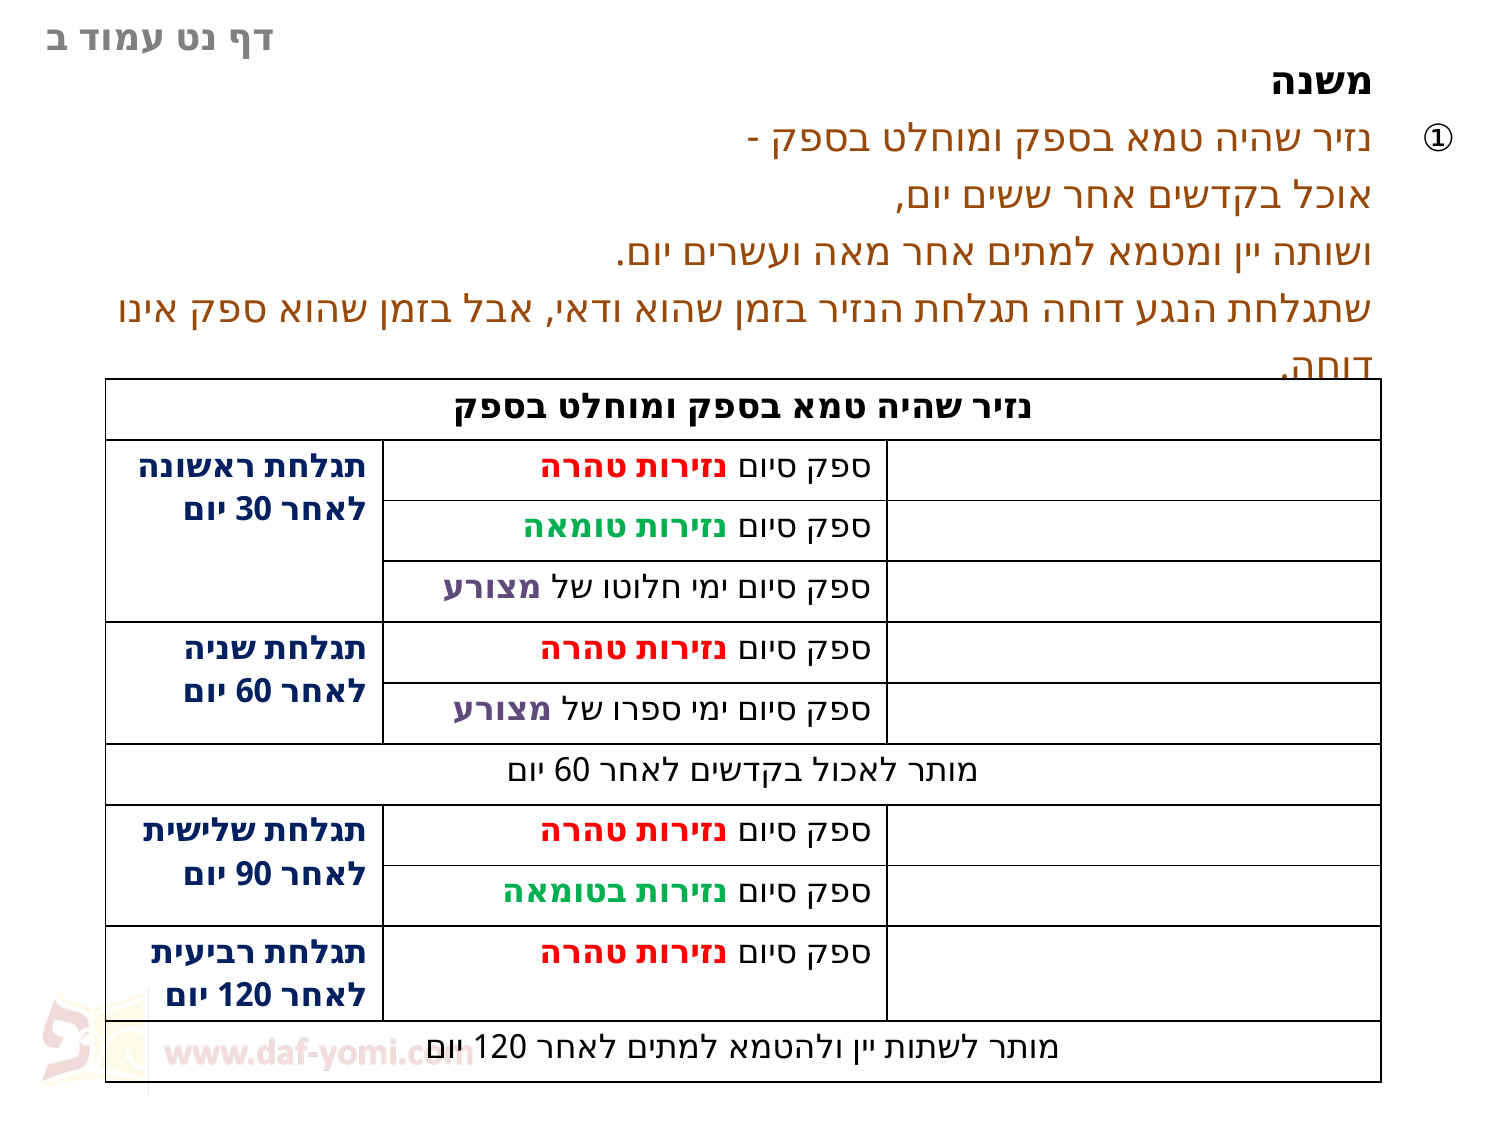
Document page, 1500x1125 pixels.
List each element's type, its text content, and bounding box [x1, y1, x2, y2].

table_cell ספק סיום נזירות טהרה [384, 927, 886, 1020]
table_cell ספק סיום ימי חלוטו של מצורע [384, 562, 886, 621]
table_cell [888, 441, 1380, 500]
table_cell [888, 927, 1380, 1020]
table_header נזיר שהיה טמא בספק ומוחלט בספק [106, 380, 1380, 439]
table_cell תגלחת שניה לאחר 60 יום [106, 623, 382, 743]
picture [40, 987, 553, 1098]
table_cell [888, 501, 1380, 560]
table_cell [888, 562, 1380, 621]
table_cell [888, 684, 1380, 743]
table_cell [888, 806, 1380, 865]
table_cell ספק סיום נזירות טומאה [384, 501, 886, 560]
table_cell [888, 866, 1380, 925]
table_cell ספק סיום נזירות טהרה [384, 441, 886, 500]
text_box ① [1375, 106, 1470, 166]
table_cell תגלחת ראשונה לאחר 30 יום [106, 441, 382, 621]
text_box משנה נזיר שהיה טמא בספק ומוחלט בספק - אוכל בקדשים אחר ששים יום, ושותה יין ומטמא למתים אחר מאה ועשרים יום. שתגלחת הנגע דוחה תגלחת הנזיר בזמן שהוא ודאי, אבל בזמן שהוא ספק אינו דוחה. [61, 38, 1389, 509]
table_cell ספק סיום ימי ספרו של מצורע [384, 684, 886, 743]
table_cell [888, 623, 1380, 682]
table_cell תגלחת שלישית לאחר 90 יום [106, 806, 382, 925]
text_box דף נט עמוד ב [0, 5, 290, 66]
table_cell מותר לשתות יין ולהטמא למתים לאחר 120 יום [558, 1022, 1380, 1081]
table_cell תגלחת רביעית לאחר 120 יום [106, 927, 382, 986]
table_cell מותר לאכול בקדשים לאחר 60 יום [106, 745, 1380, 804]
table_cell ספק סיום נזירות טהרה [384, 623, 886, 682]
table_cell ספק סיום נזירות טהרה [384, 806, 886, 865]
table_cell ספק סיום נזירות בטומאה [384, 866, 886, 925]
